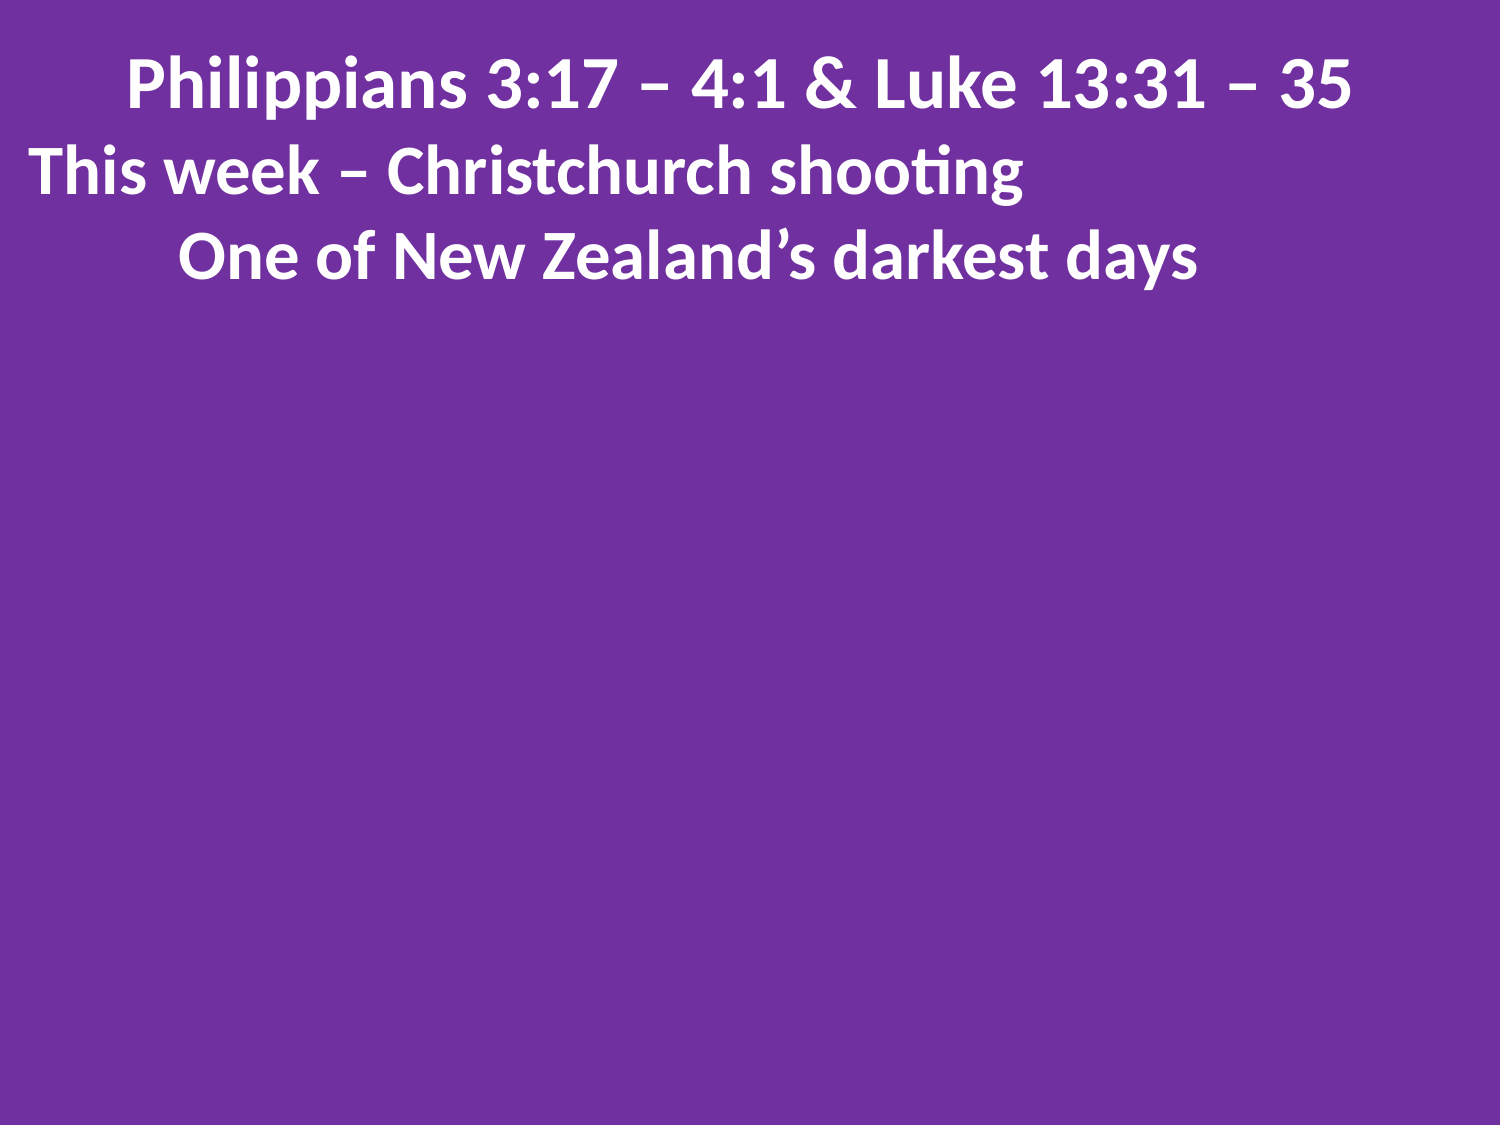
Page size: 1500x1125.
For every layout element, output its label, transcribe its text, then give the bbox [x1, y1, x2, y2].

subtitle Philippians 3:17 – 4:1 & Luke 13:31 – 35 This week – Christchurch shooting One of New Zealand’s darkest days [13, 26, 1487, 1112]
